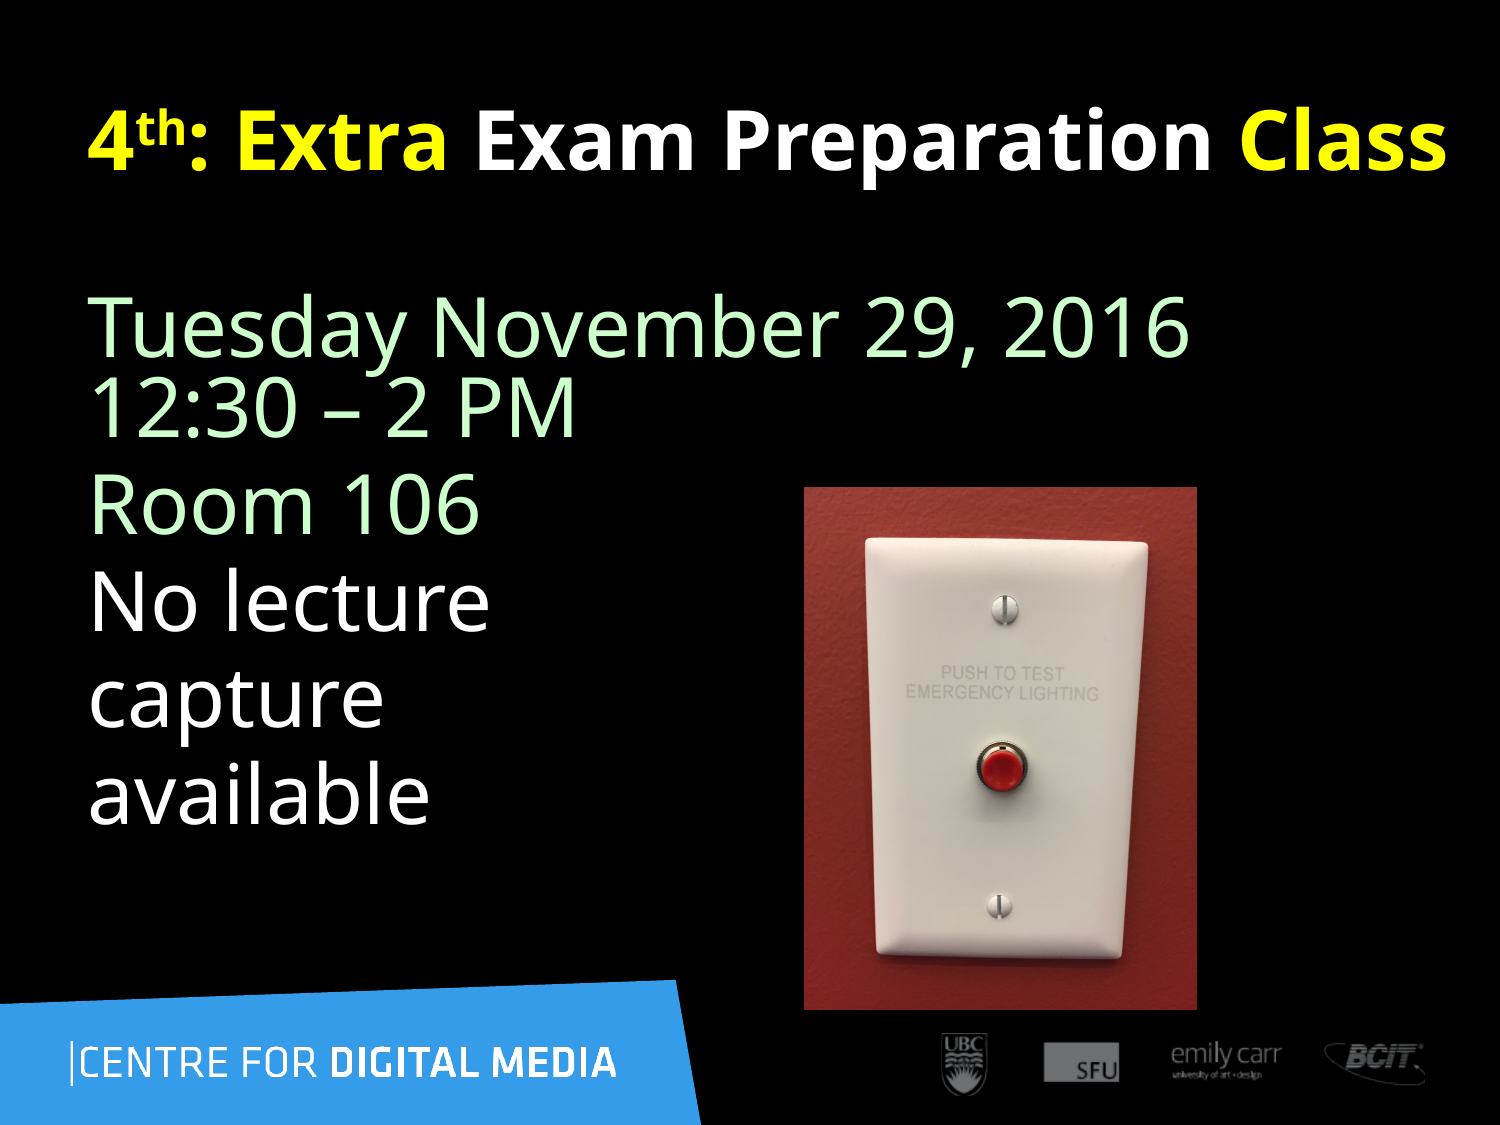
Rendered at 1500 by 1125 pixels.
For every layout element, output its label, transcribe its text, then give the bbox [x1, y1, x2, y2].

picture [804, 486, 1197, 1010]
list Tuesday November 29, 2016 12:30 – 2 PM Room 106 No lecture capture available [75, 281, 1425, 940]
title 4th: Extra Exam Preparation Class [75, 53, 1500, 221]
